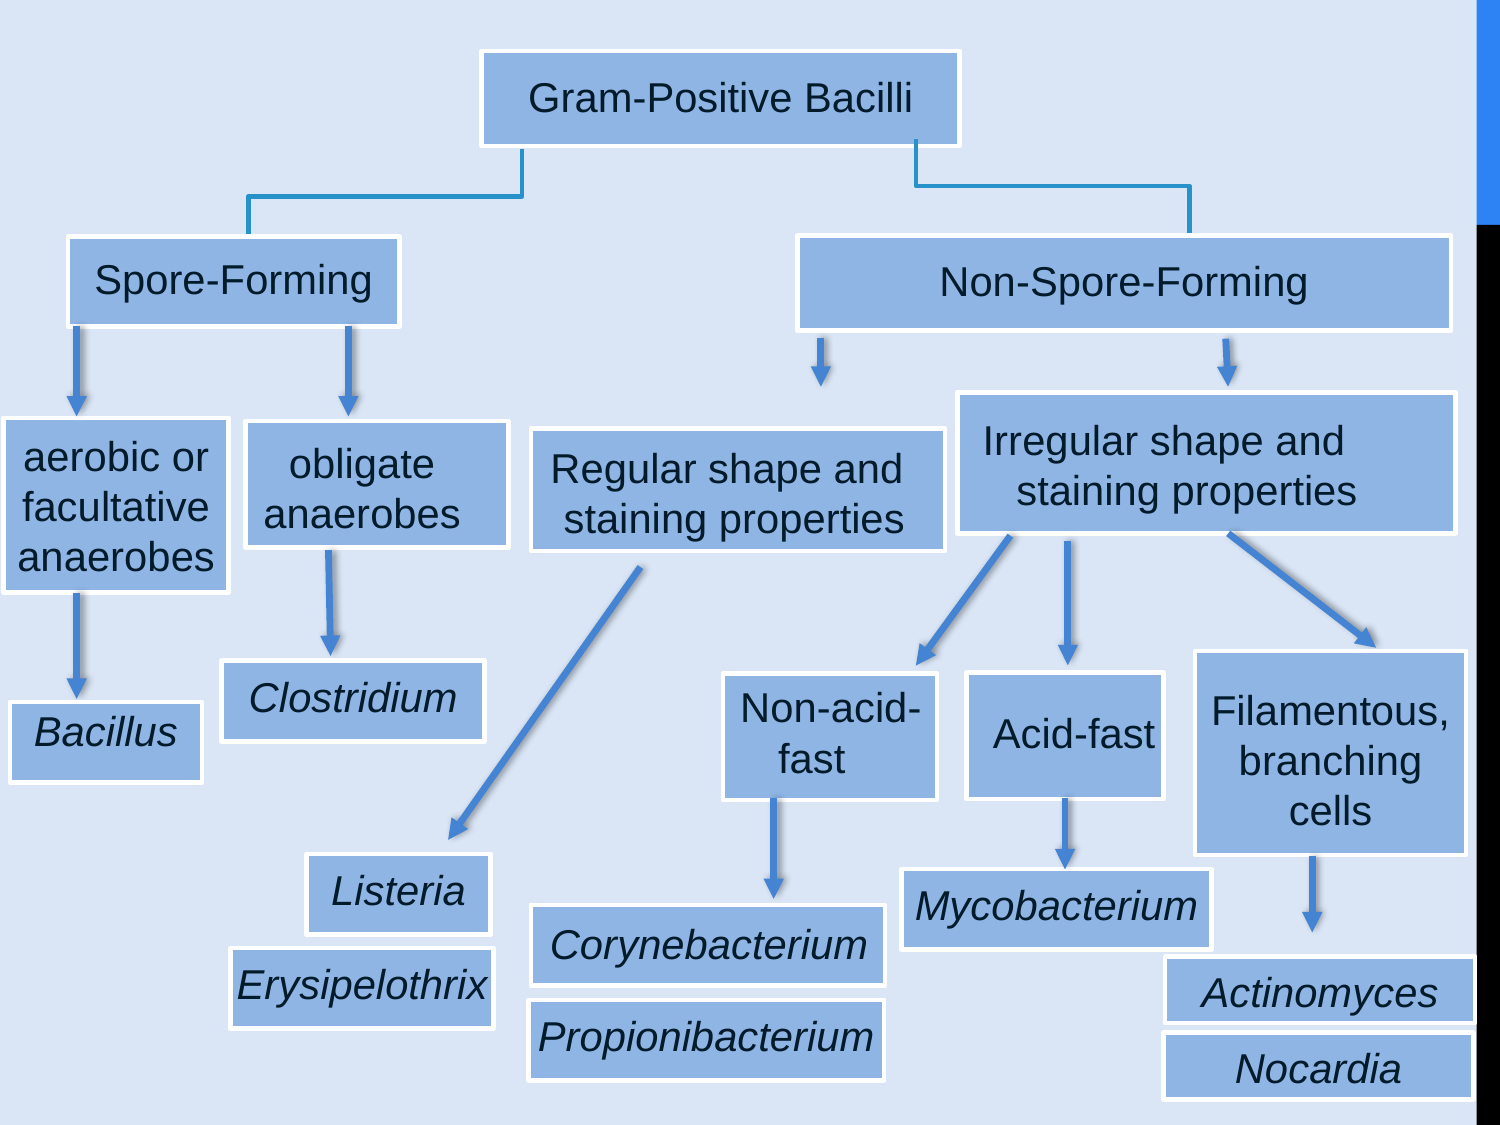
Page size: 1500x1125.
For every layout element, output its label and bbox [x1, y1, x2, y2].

text_box [447, 566, 641, 841]
text_box [229, 420, 509, 551]
text_box [9, 688, 203, 784]
text_box [37, 50, 1421, 147]
text_box [948, 391, 1456, 534]
text_box [306, 841, 492, 930]
text_box [1227, 532, 1377, 633]
text_box [1164, 946, 1476, 1019]
text_box [221, 648, 446, 743]
text_box [0, 236, 614, 327]
text_box [901, 856, 1212, 951]
text_box [796, 235, 1452, 332]
text_box [453, 428, 946, 552]
text_box [230, 935, 495, 1030]
text_box [915, 535, 1011, 667]
text_box [914, 152, 1192, 230]
text_box [693, 665, 938, 801]
text_box [528, 987, 885, 1082]
text_box [327, 549, 332, 643]
text_box [246, 152, 524, 230]
text_box [965, 672, 1164, 800]
text_box [1225, 338, 1229, 388]
text_box [530, 894, 887, 984]
text_box [3, 417, 230, 593]
text_box [1194, 638, 1467, 856]
text_box [1162, 1022, 1474, 1100]
